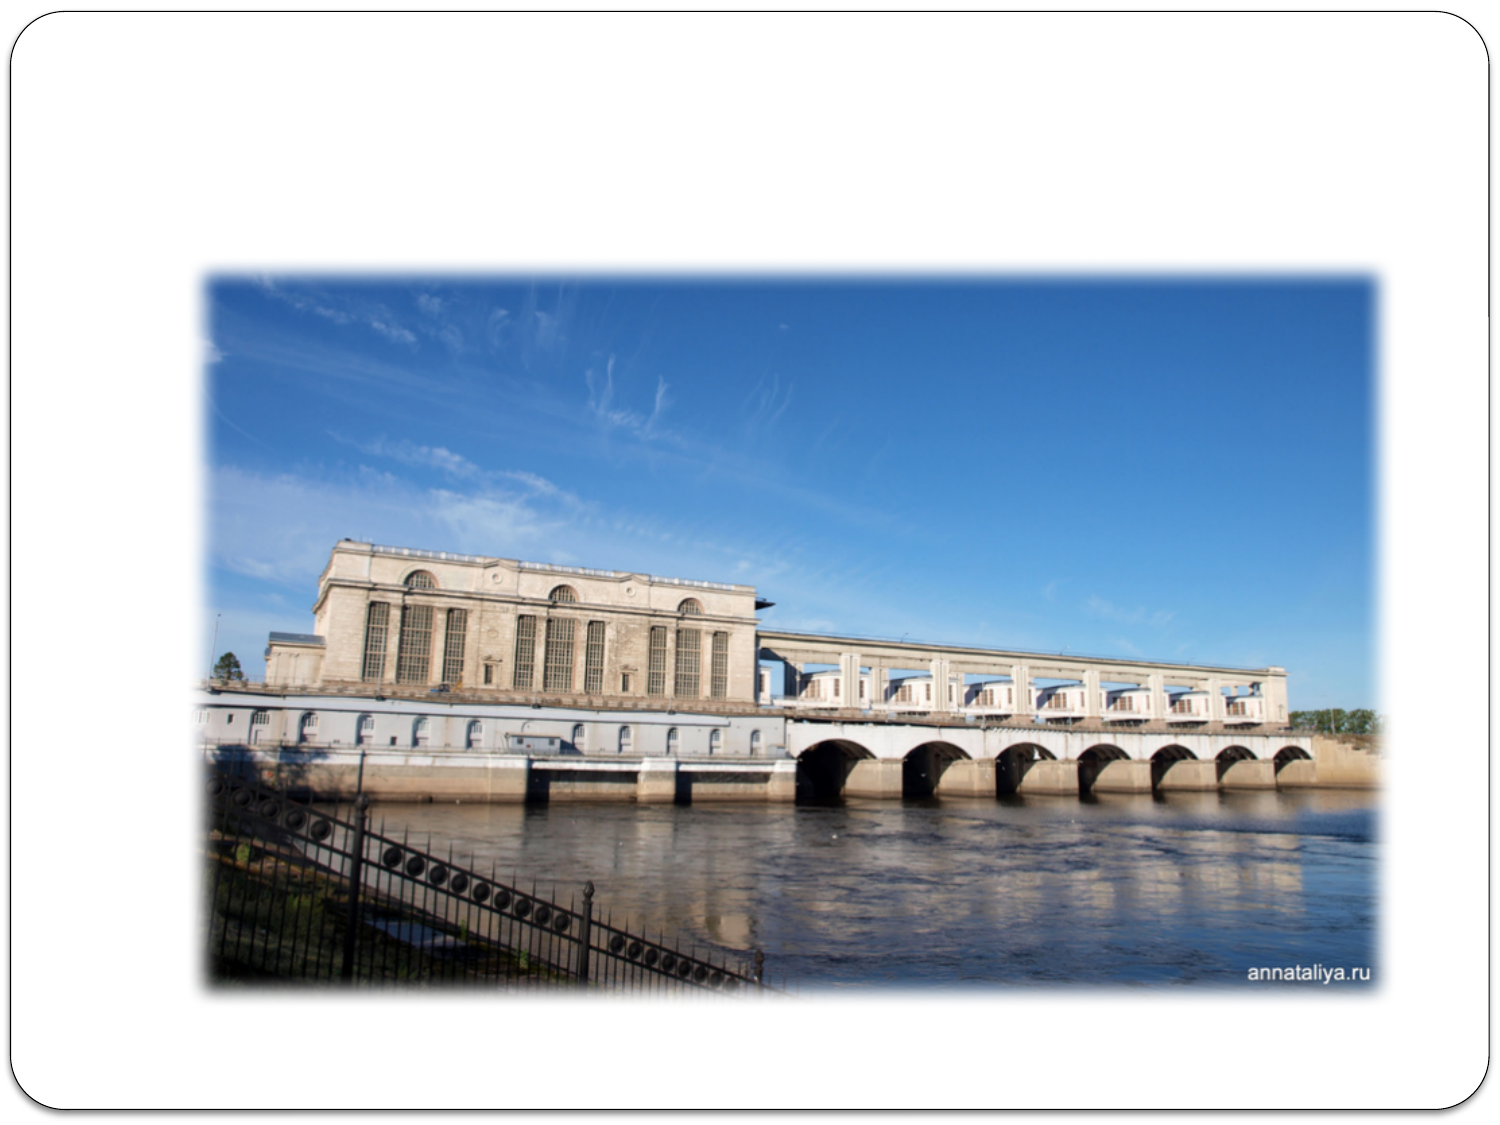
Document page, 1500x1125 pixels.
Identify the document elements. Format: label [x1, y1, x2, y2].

list [187, 257, 1396, 1008]
